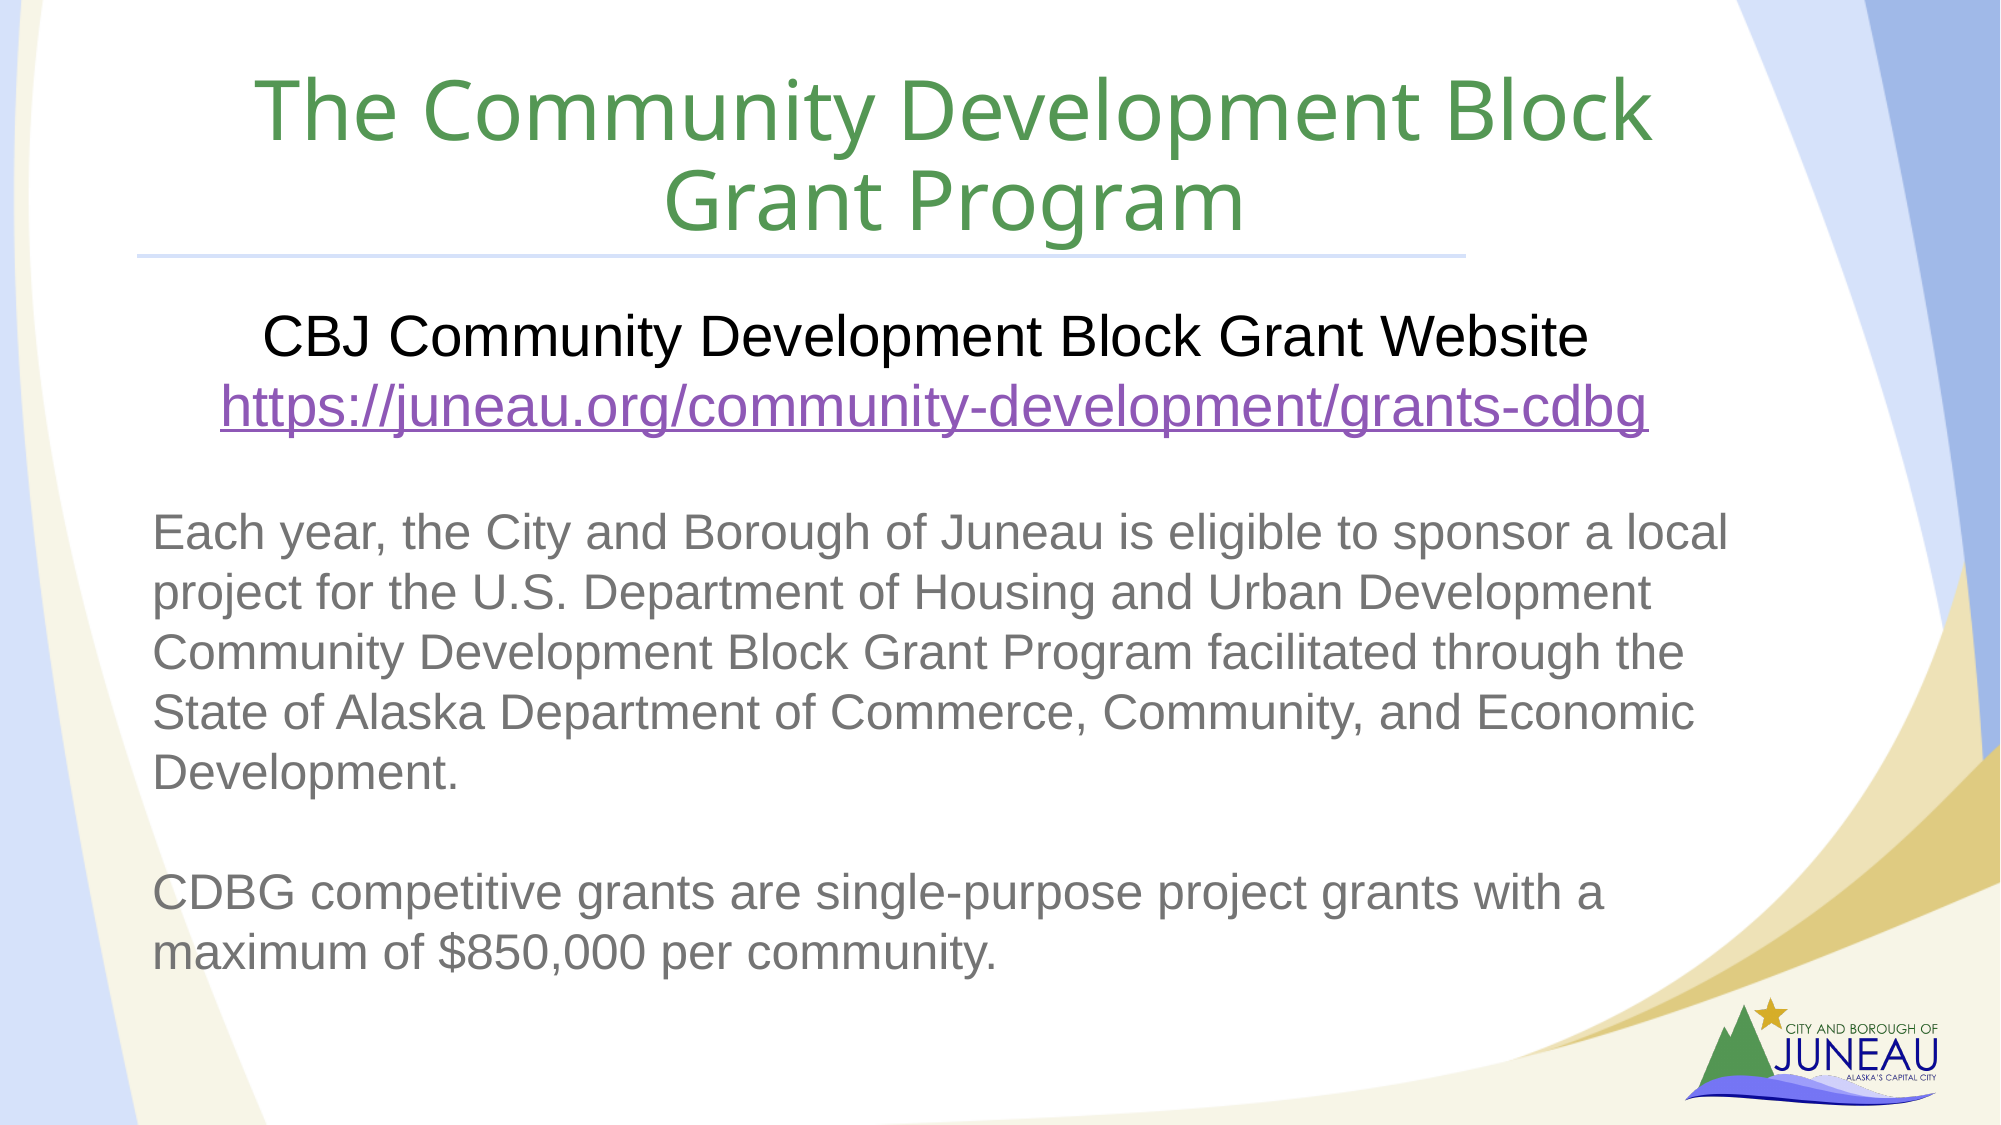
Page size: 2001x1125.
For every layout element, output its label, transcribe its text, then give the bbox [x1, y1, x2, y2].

text_box Each year, the City and Borough of Juneau is eligible to sponsor a local project for the U.S. Department of Housing and Urban Development Community Development Block Grant Program facilitated through the State of Alaska Department of Commerce, Community, and Economic Development. CDBG competitive grants are single-purpose project grants with a maximum of $850,000 per community. [137, 492, 1820, 988]
title The Community Development Block Grant Program [137, 38, 1773, 257]
picture [0, 0, 2001, 1125]
text_box CBJ Community Development Block Grant Website https://juneau.org/community-development/grants-cdbg [137, 290, 1733, 491]
